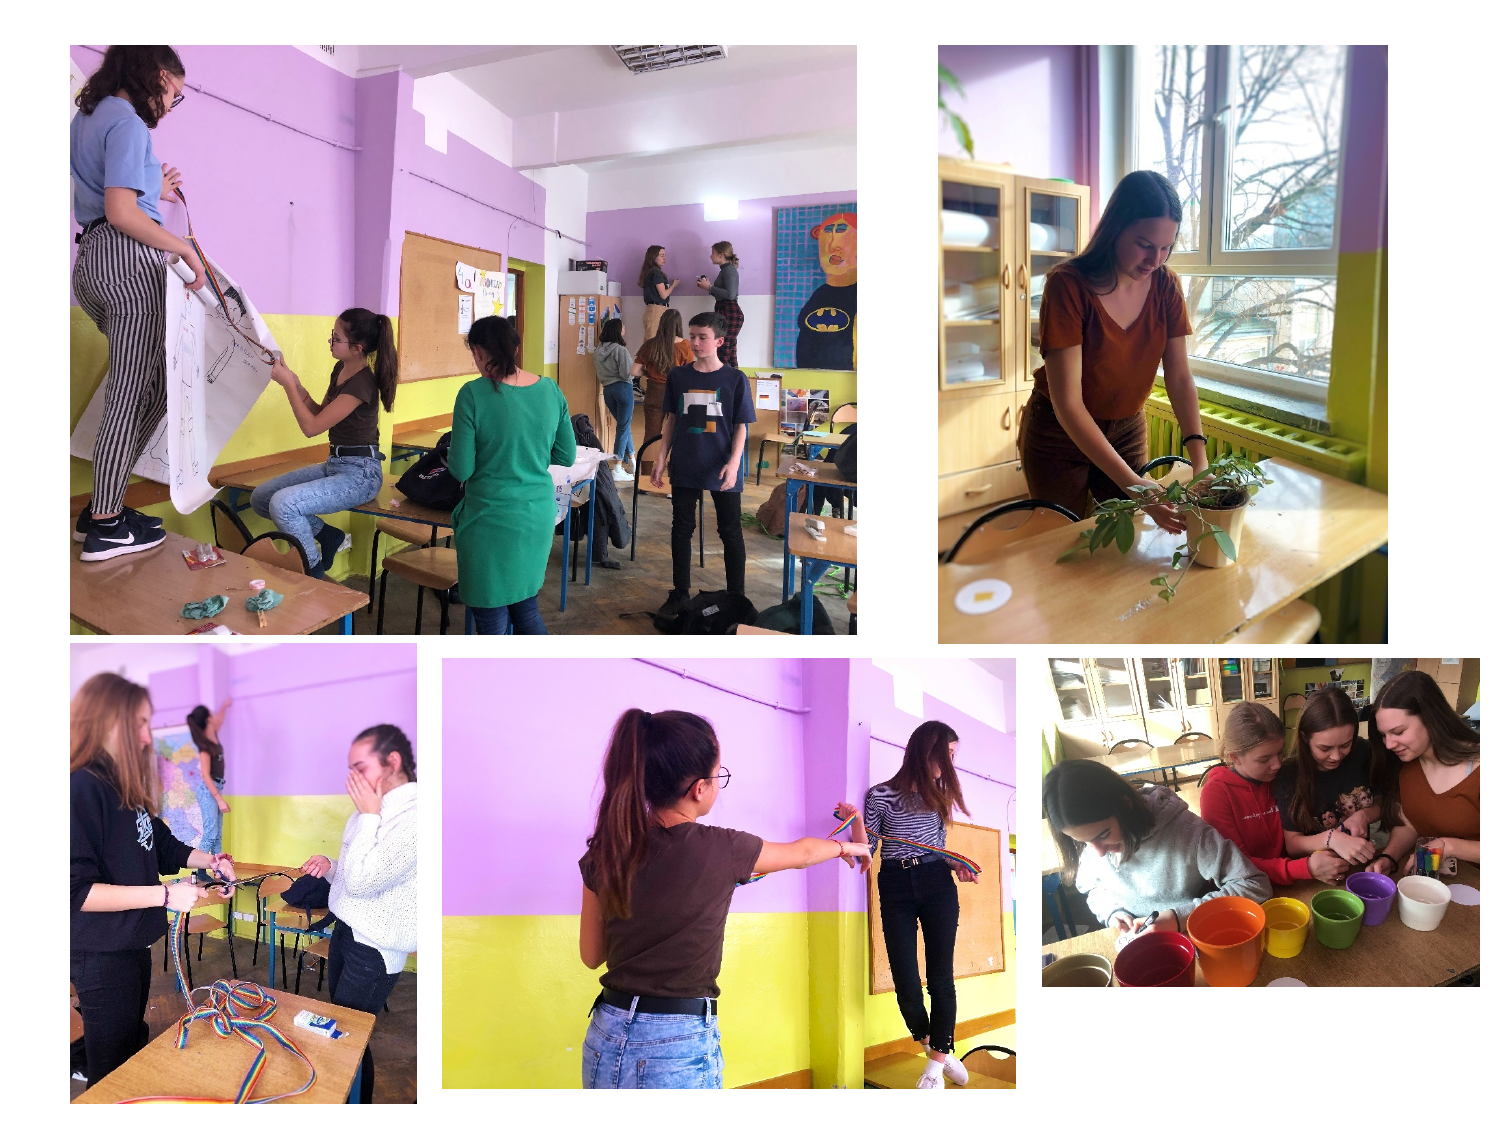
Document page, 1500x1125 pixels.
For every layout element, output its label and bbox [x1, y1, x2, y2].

picture [70, 643, 417, 1105]
picture [70, 44, 857, 635]
picture [938, 45, 1388, 644]
picture [1042, 658, 1481, 987]
picture [442, 658, 1016, 1089]
